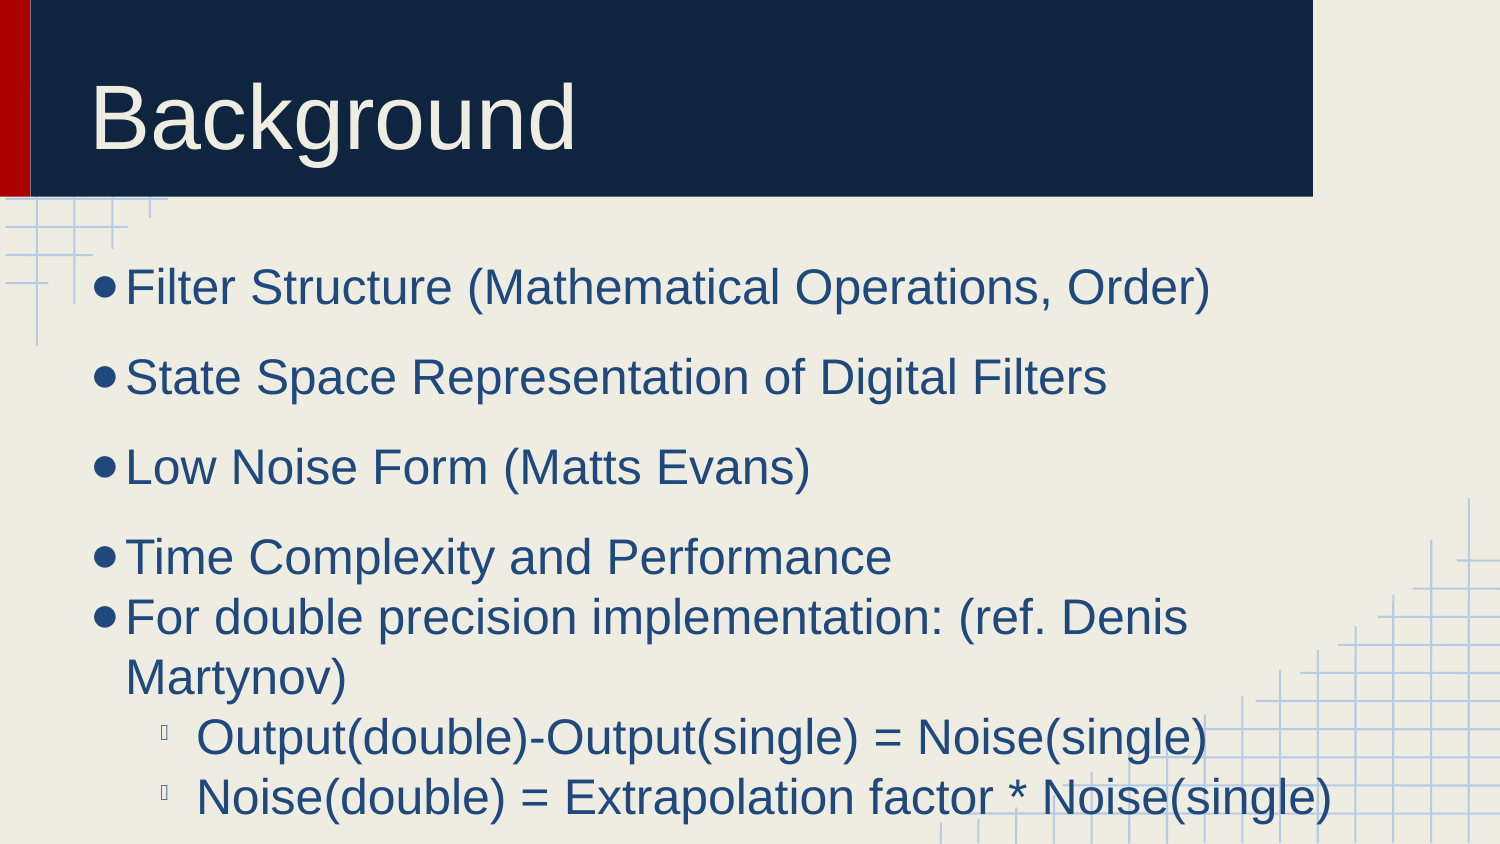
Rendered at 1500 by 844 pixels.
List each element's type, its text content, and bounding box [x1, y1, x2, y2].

text_box Background [75, 16, 1275, 183]
text_box Filter Structure (Mathematical Operations, Order) State Space Representation of Digital Filters Low Noise Form (Matts Evans) Time Complexity and Performance For double precision implementation: (ref. Denis Martynov) Output(double)-Output(single) = Noise(single) Noise(double) = Extrapolation factor * Noise(single) [74, 209, 1425, 805]
